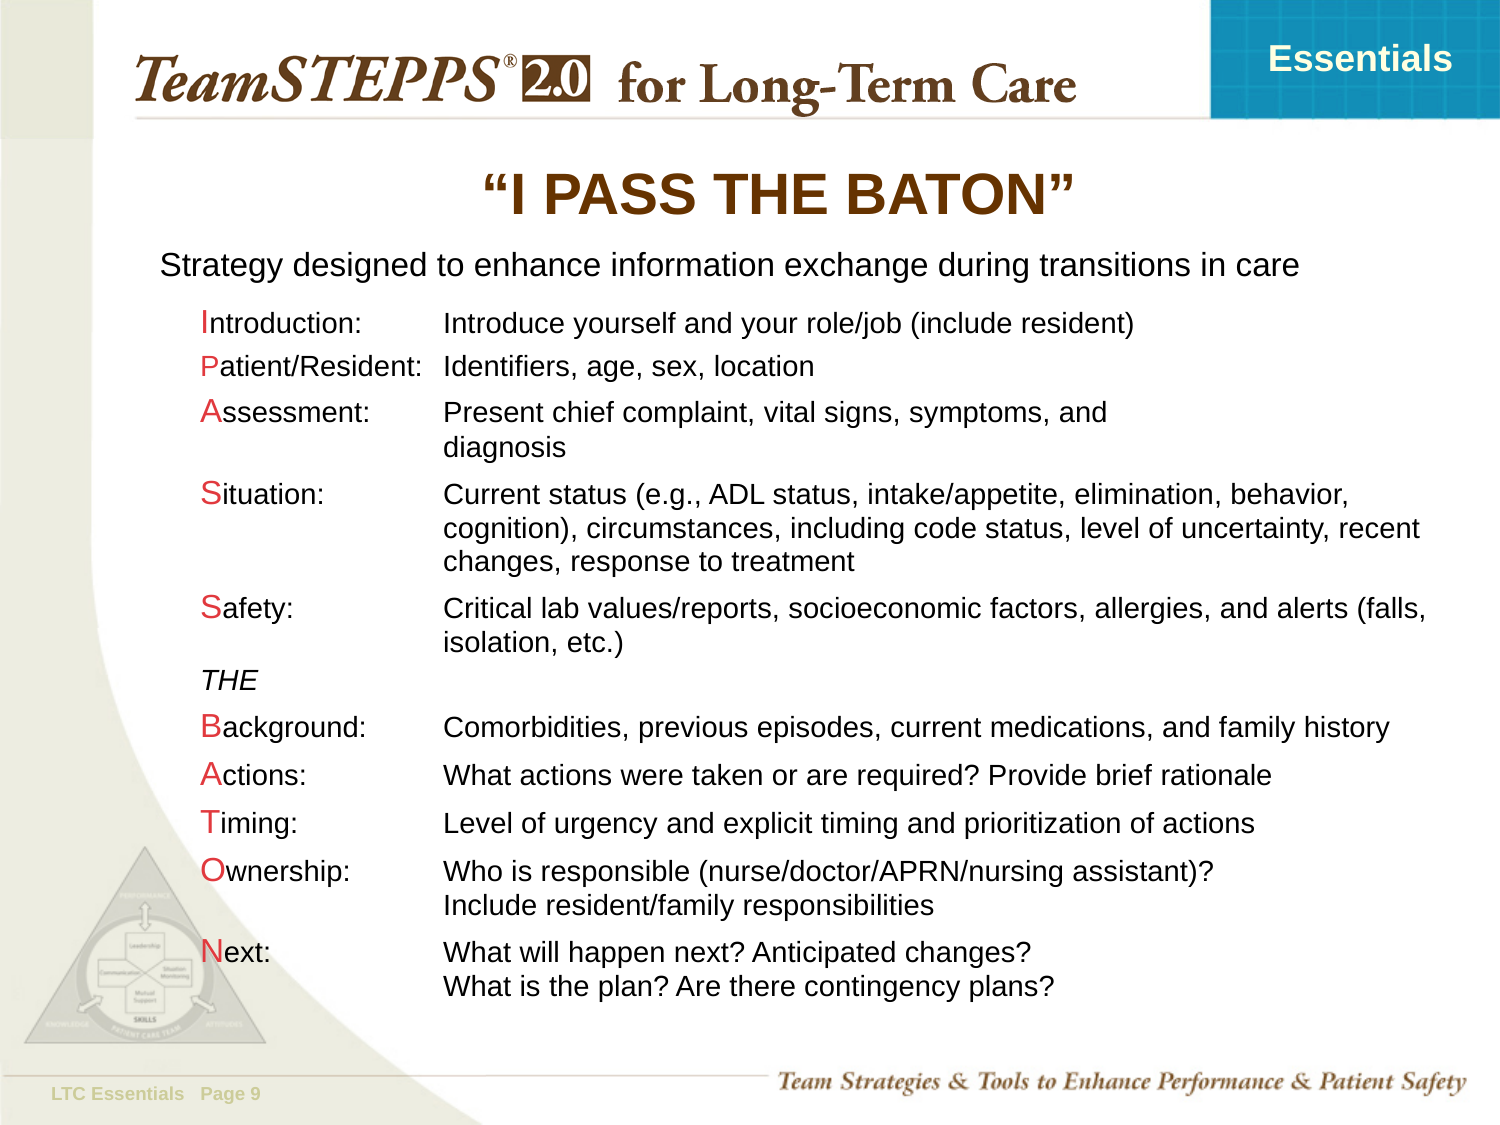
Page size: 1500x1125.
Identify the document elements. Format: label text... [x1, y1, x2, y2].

list Introduction: Introduce yourself and your role/job (include resident) Patient/Resident: Identifiers, age, sex, location Assessment: Present chief complaint, vital signs, symptoms, and diagnosis Situation: Current status (e.g., ADL status, intake/appetite, elimination, behavior, cognition), circumstances, including code status, level of uncertainty, recent changes, response to treatment Safety: Critical lab values/reports, socioeconomic factors, allergies, and alerts (falls, isolation, etc.) THE Background: Comorbidities, previous episodes, current medications, and family history Actions: What actions were taken or are required? Provide brief rationale Timing: Level of urgency and explicit timing and prioritization of actions Ownership: Who is responsible (nurse/doctor/APRN/nursing assistant)? Include resident/family responsibilities Next: What will happen next? Anticipated changes? What is the plan? Are there contingency plans? [184, 295, 1446, 892]
picture [0, 0, 1500, 1125]
title “I PASS THE BATON” [144, 143, 1415, 238]
list Strategy designed to enhance information exchange during transitions in care [144, 238, 1420, 290]
